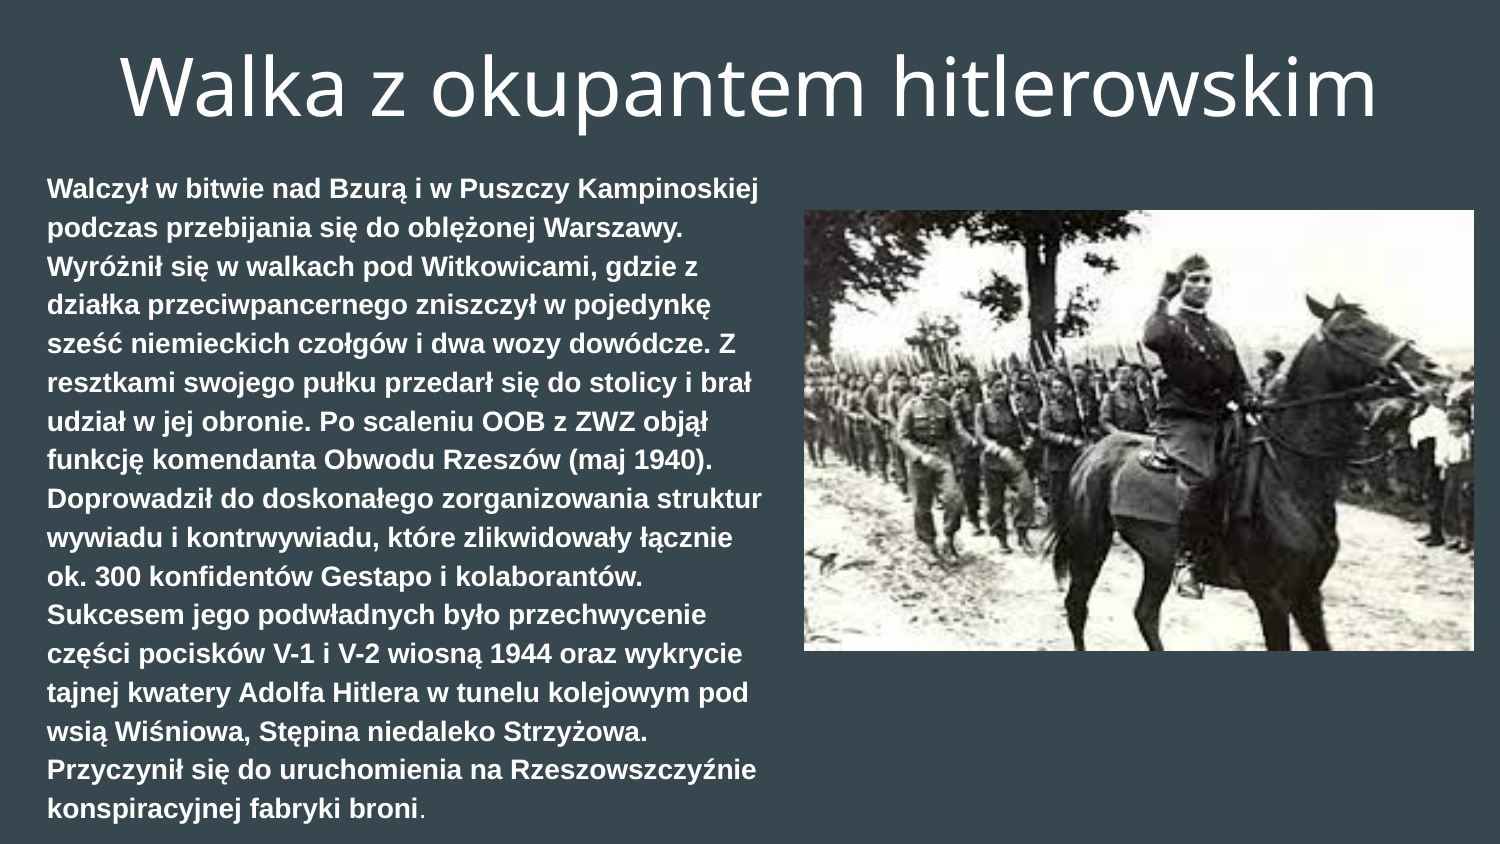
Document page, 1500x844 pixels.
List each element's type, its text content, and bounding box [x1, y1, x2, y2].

picture [803, 210, 1474, 651]
list Walczył w bitwie nad Bzurą i w Puszczy Kampinoskiej podczas przebijania się do oblężonej Warszawy. Wyróżnił się w walkach pod Witkowicami, gdzie z działka przeciwpancernego zniszczył w pojedynkę sześć niemieckich czołgów i dwa wozy dowódcze. Z resztkami swojego pułku przedarł się do stolicy i brał udział w jej obronie. Po scaleniu OOB z ZWZ objął funkcję komendanta Obwodu Rzeszów (maj 1940). Doprowadził do doskonałego zorganizowania struktur wywiadu i kontrwywiadu, które zlikwidowały łącznie ok. 300 konfidentów Gestapo i kolaborantów. Sukcesem jego podwładnych było przechwycenie części pocisków V-1 i V-2 wiosną 1944 oraz wykrycie tajnej kwatery Adolfa Hitlera w tunelu kolejowym pod wsią Wiśniowa, Stępina niedaleko Strzyżowa. Przyczynił się do uruchomienia na Rzeszowszczyźnie konspiracyjnej fabryki broni. [31, 150, 790, 828]
title Walka z okupantem hitlerowskim [51, 20, 1449, 115]
